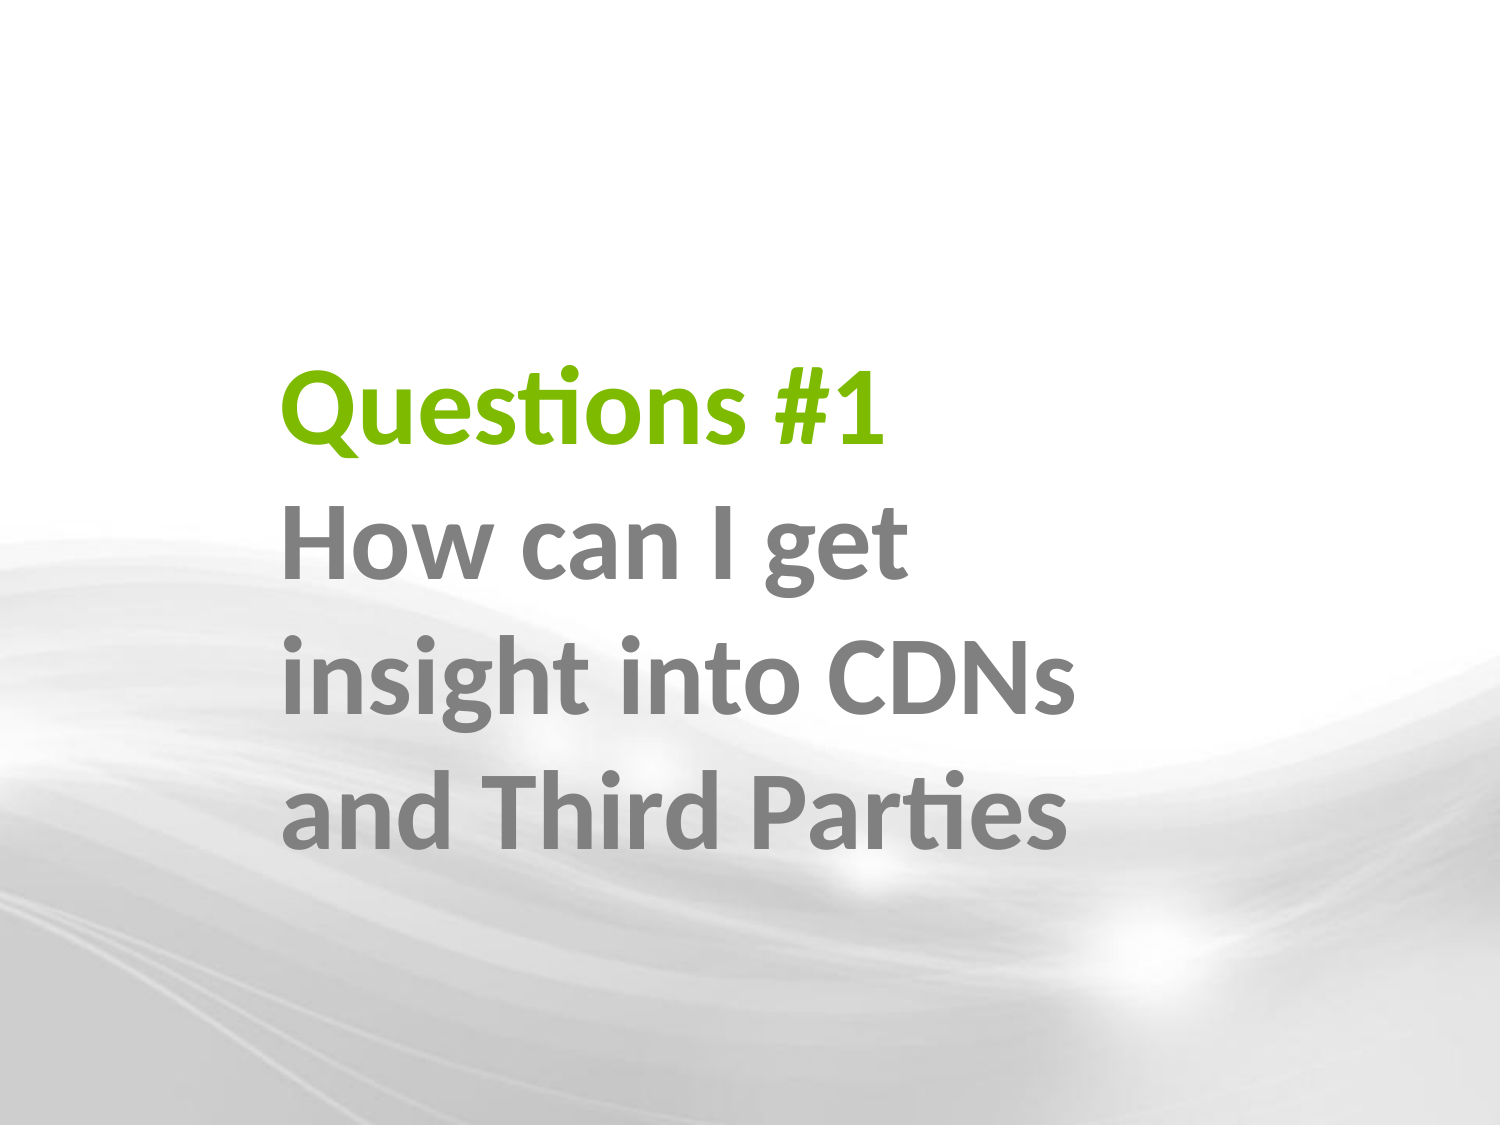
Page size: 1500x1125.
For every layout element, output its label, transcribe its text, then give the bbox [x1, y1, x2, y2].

picture [0, 0, 1500, 1125]
text_box Questions #1 How can I get insight into CDNs and Third Parties [265, 324, 1247, 1060]
